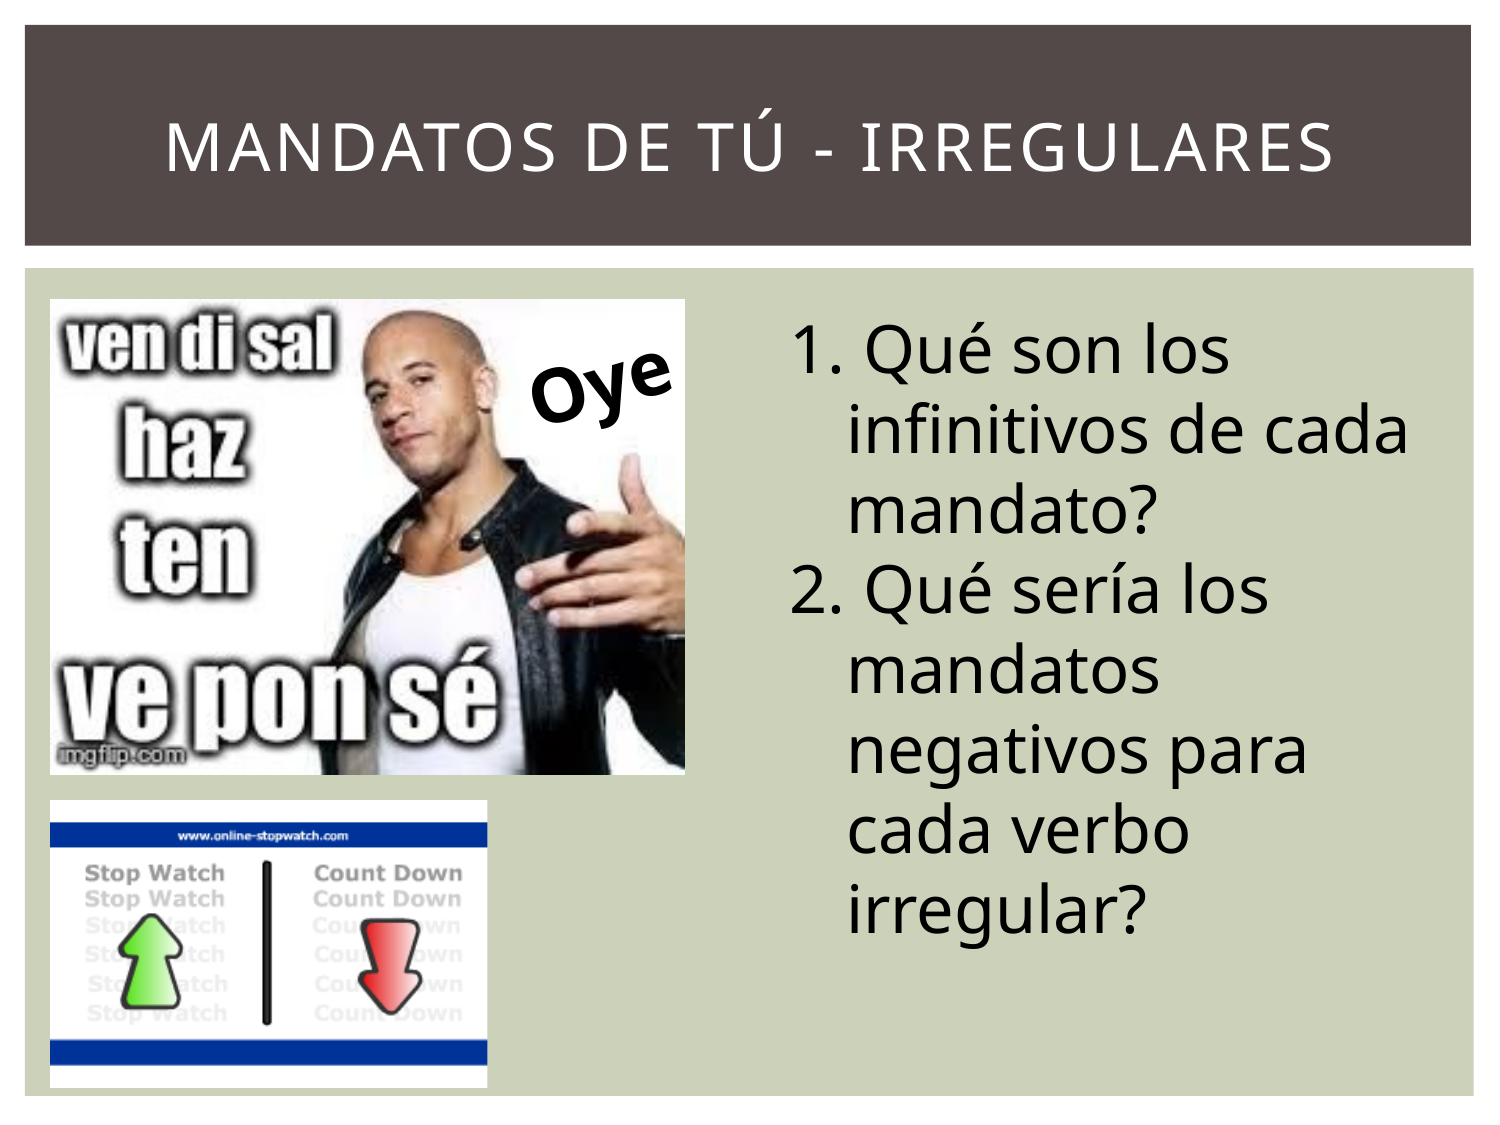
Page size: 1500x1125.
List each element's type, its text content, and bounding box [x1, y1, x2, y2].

title Mandatos de TÚ - Irregulares [62, 58, 1438, 232]
text_box Oye [685, 187, 1106, 410]
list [49, 299, 685, 776]
text_box Qué son los infinitivos de cada mandato? Qué sería los mandatos negativos para cada verbo irregular? [774, 299, 1463, 955]
